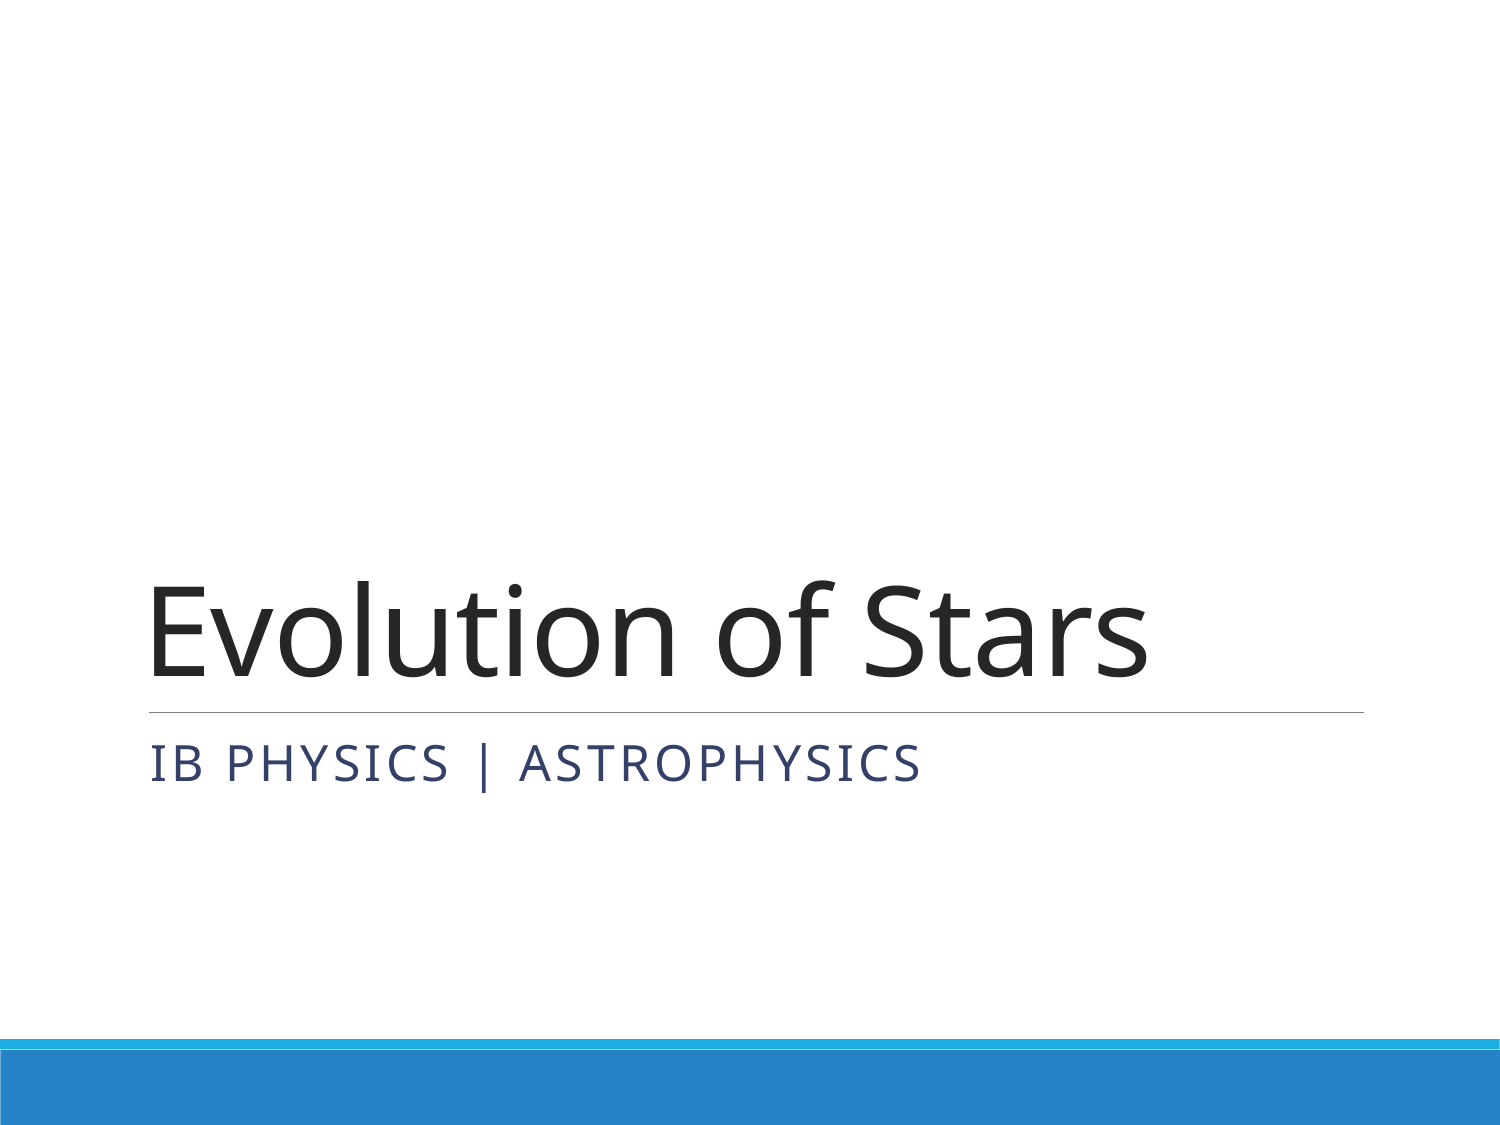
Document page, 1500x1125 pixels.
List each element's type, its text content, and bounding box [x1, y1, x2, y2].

title Evolution of Stars [127, 124, 1427, 710]
subtitle IB Physics | Astrophysics [135, 730, 1373, 919]
